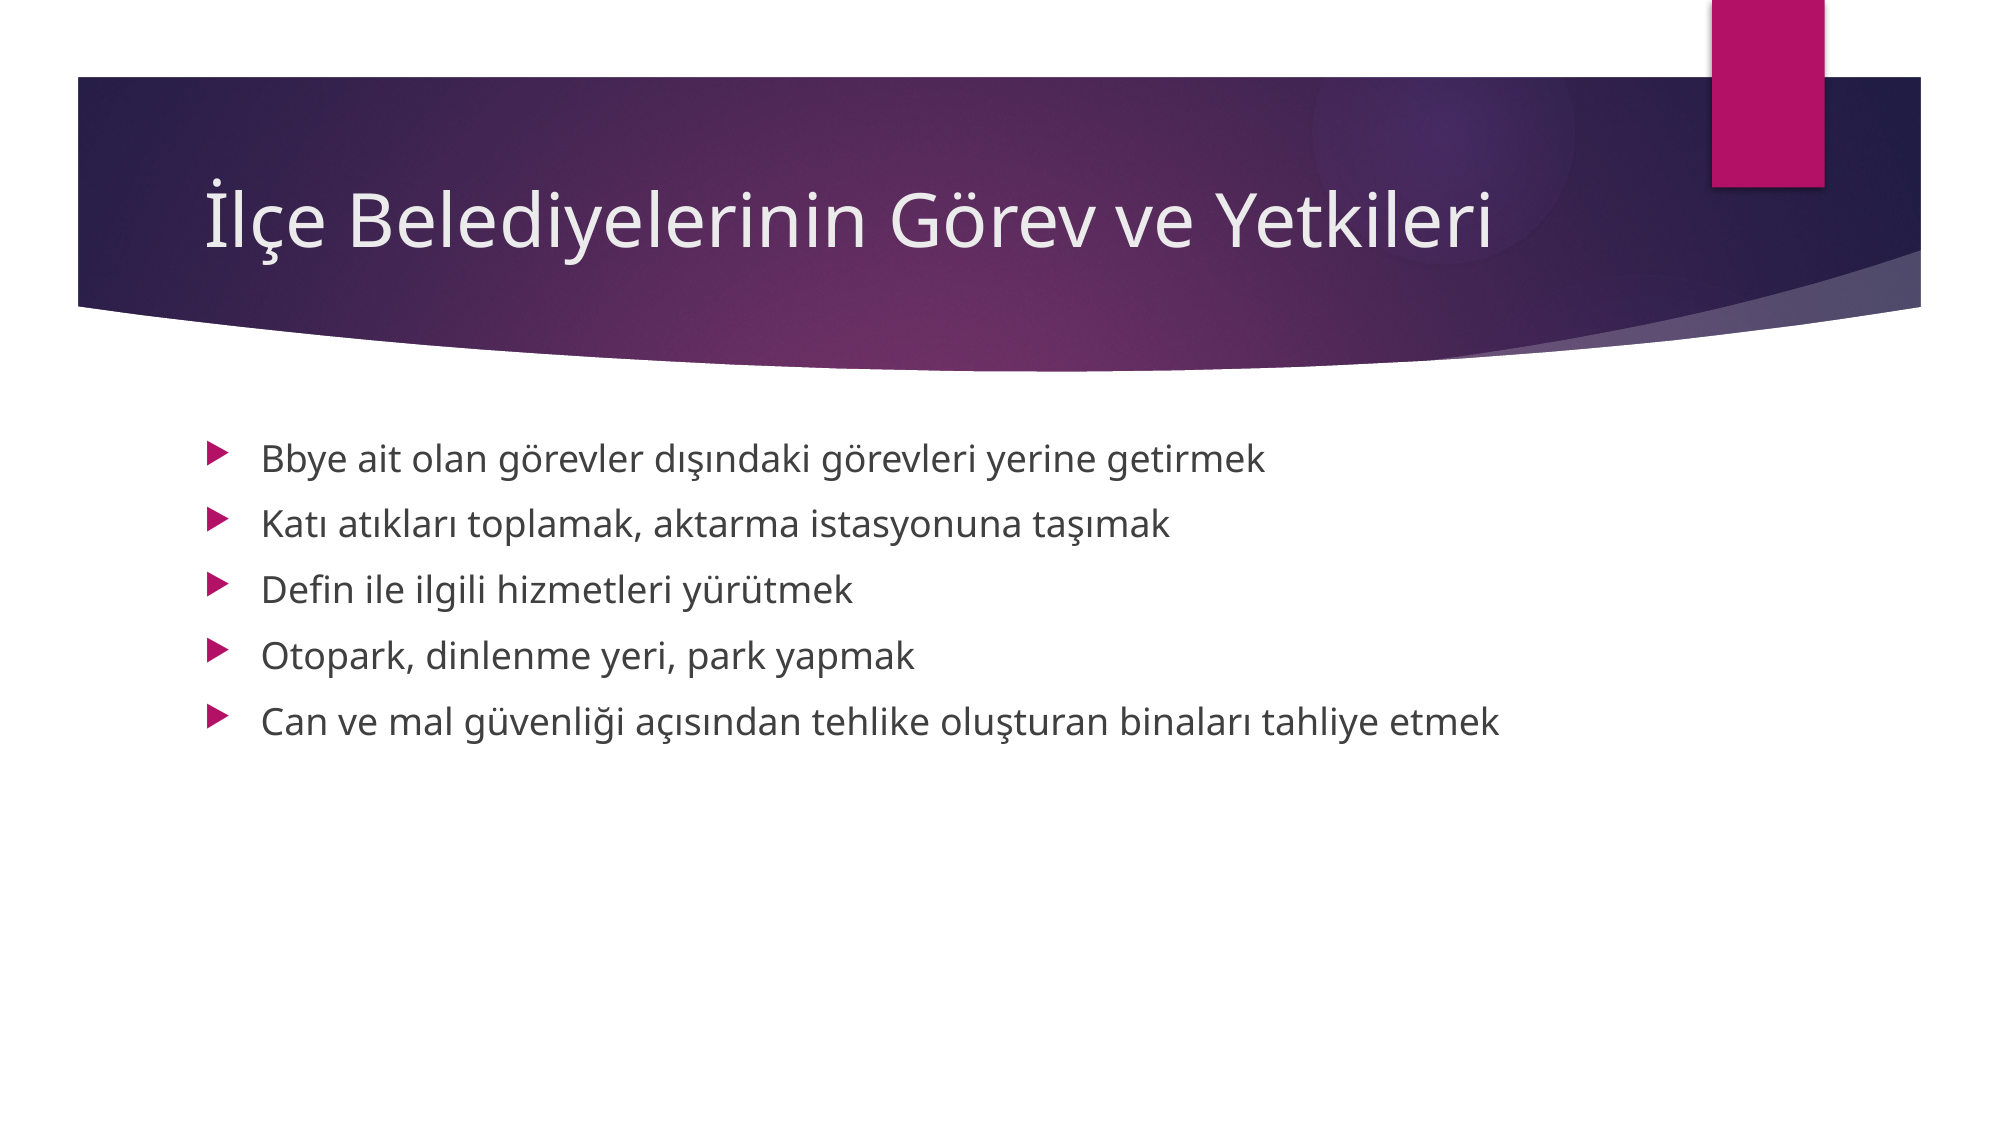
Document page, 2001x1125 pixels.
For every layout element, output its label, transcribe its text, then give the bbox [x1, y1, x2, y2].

list Bbye ait olan görevler dışındaki görevleri yerine getirmek Katı atıkları toplamak, aktarma istasyonuna taşımak Defin ile ilgili hizmetleri yürütmek Otopark, dinlenme yeri, park yapmak Can ve mal güvenliği açısından tehlike oluşturan binaları tahliye etmek [189, 427, 1638, 988]
title İlçe Belediyelerinin Görev ve Yetkileri [189, 159, 1627, 276]
